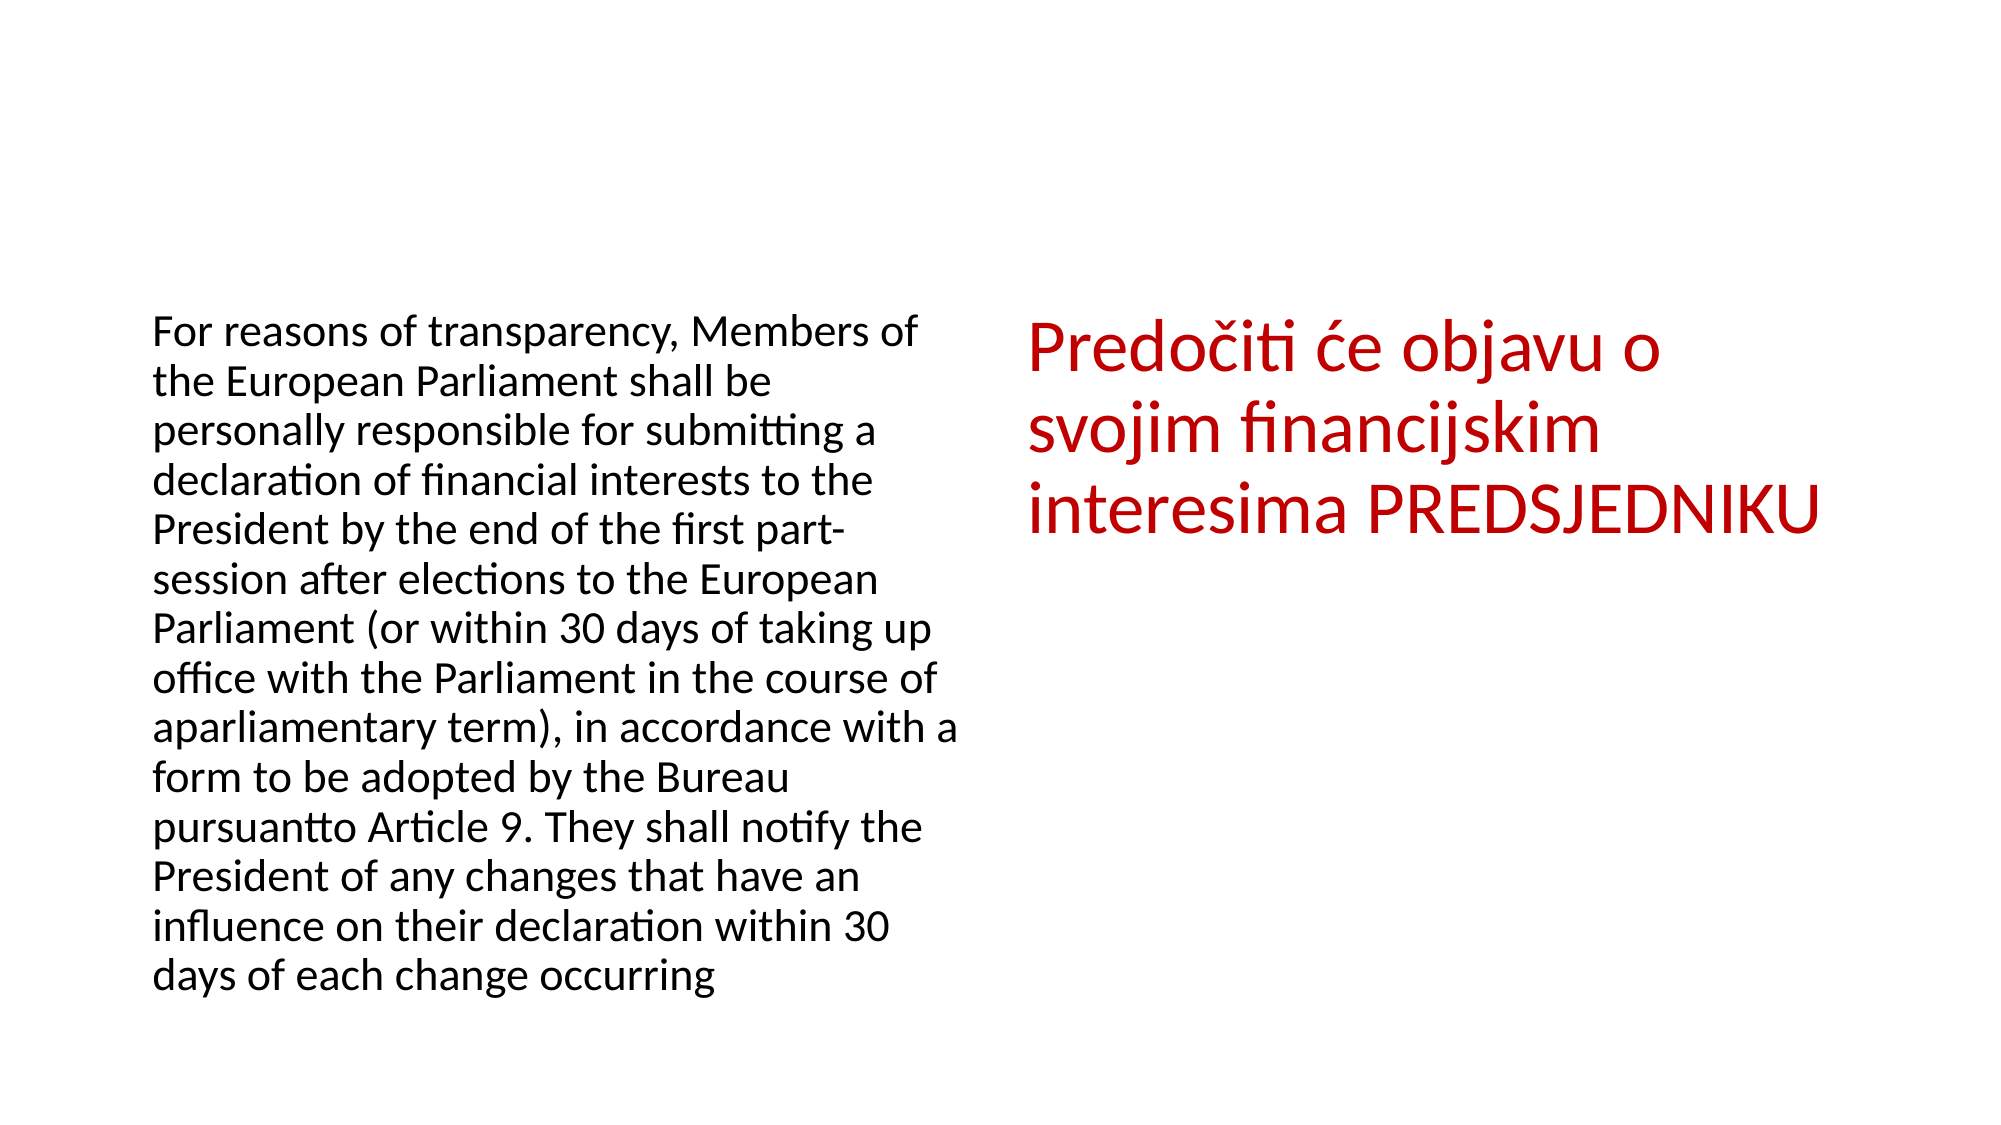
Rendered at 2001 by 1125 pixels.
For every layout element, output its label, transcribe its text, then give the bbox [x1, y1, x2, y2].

list Predočiti će objavu o svojim financijskim interesima PREDSJEDNIKU [1012, 299, 1863, 1014]
list For reasons of transparency, Members of the European Parliament shall be personally responsible for submitting a declaration of financial interests to the President by the end of the first part-session after elections to the European Parliament (or within 30 days of taking up office with the Parliament in the course of aparliamentary term), in accordance with a form to be adopted by the Bureau pursuantto Article 9. They shall notify the President of any changes that have an influence on their declaration within 30 days of each change occurring [137, 299, 988, 1014]
